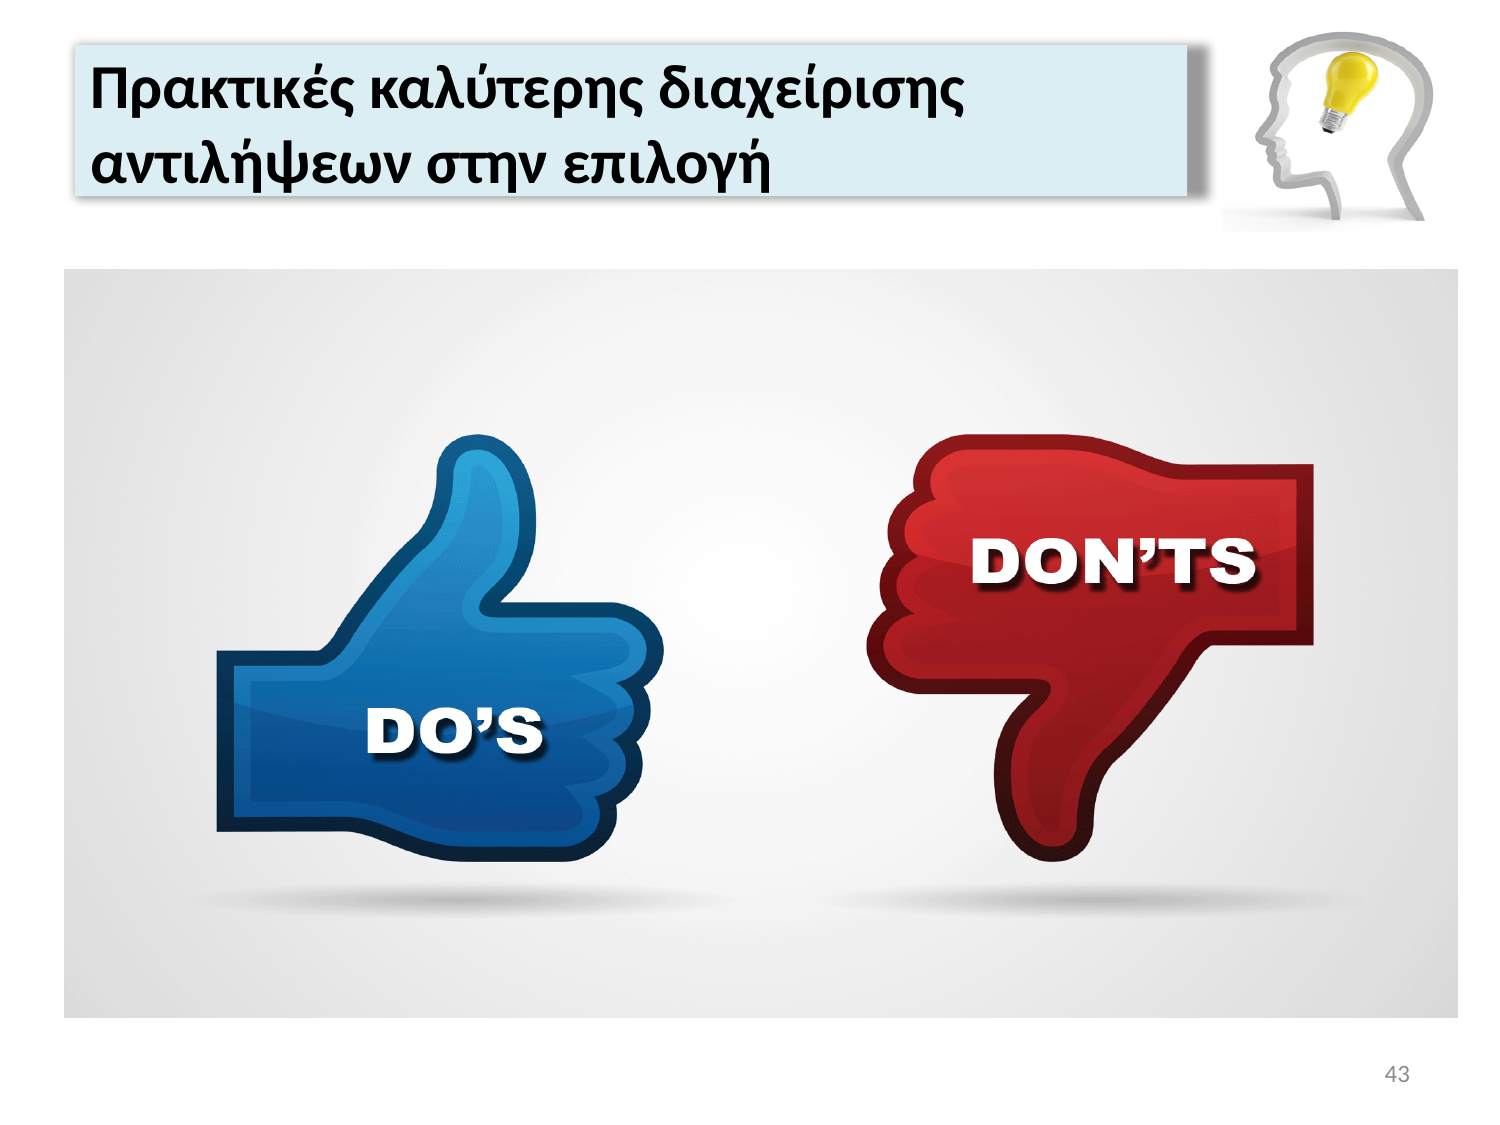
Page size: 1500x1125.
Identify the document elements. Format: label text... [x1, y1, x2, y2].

picture [64, 268, 1458, 1018]
slide_number 43 [1074, 1042, 1425, 1103]
picture [1222, 6, 1478, 232]
title Πρακτικές καλύτερης διαχείρισης αντιλήψεων στην επιλογή [75, 45, 1188, 197]
